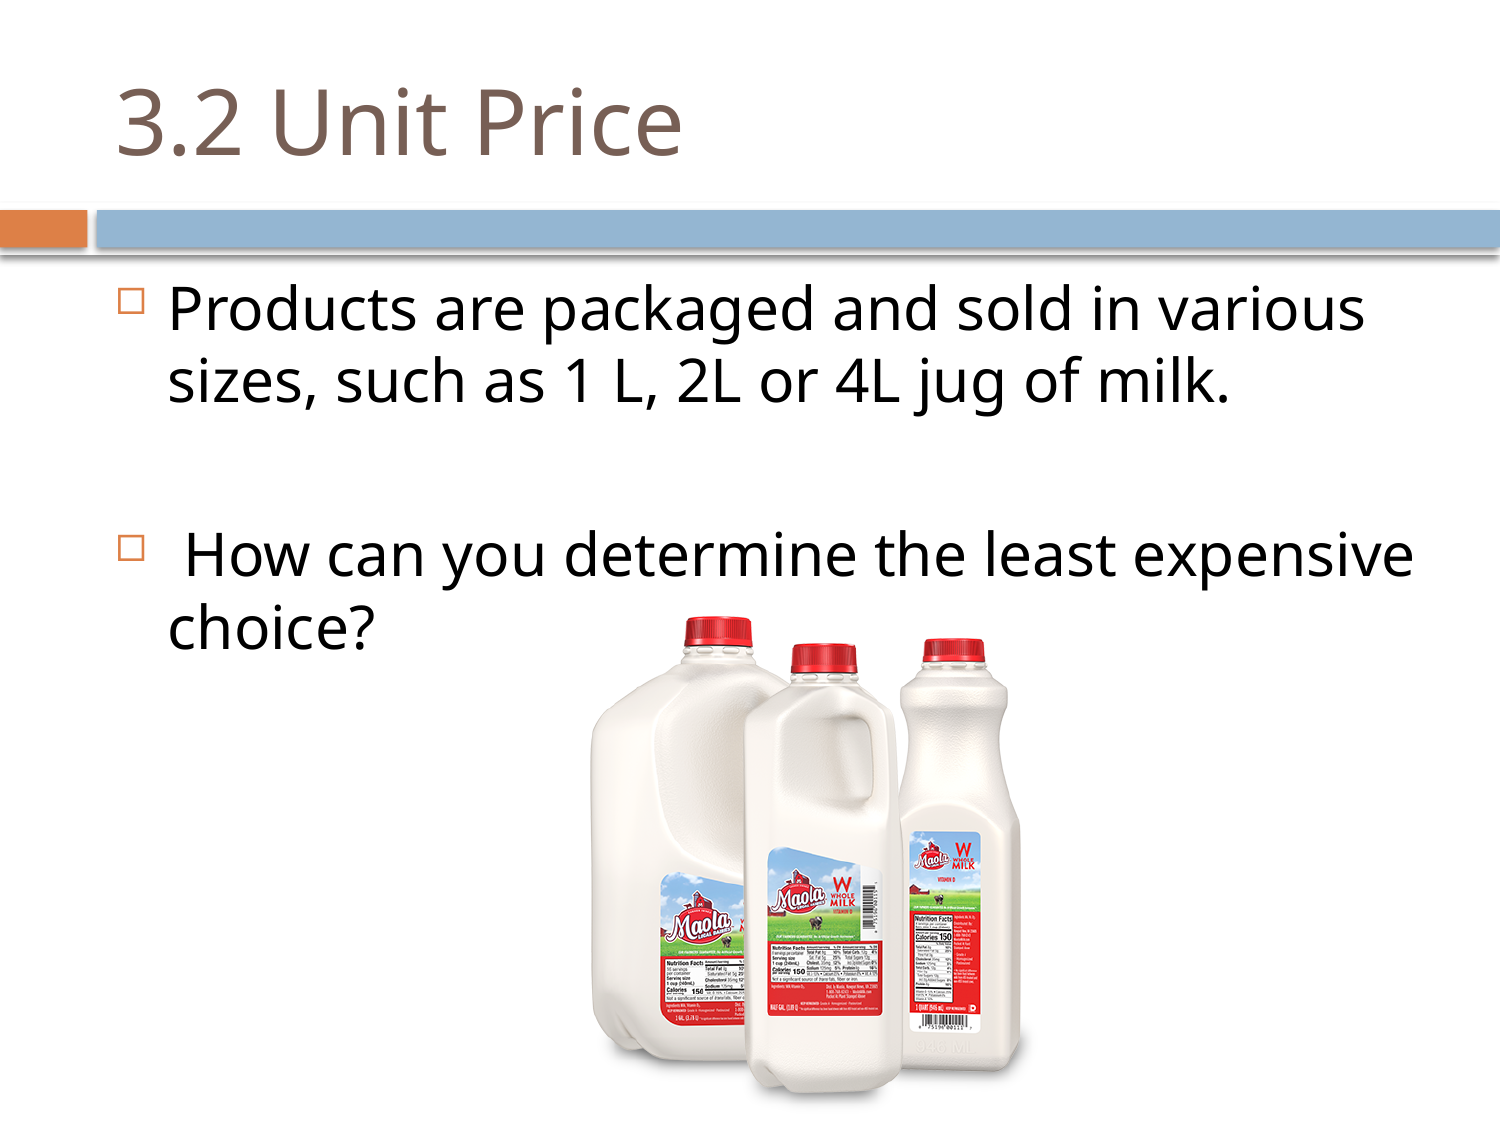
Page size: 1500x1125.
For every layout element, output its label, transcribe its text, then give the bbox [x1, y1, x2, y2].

title 3.2 Unit Price [100, 37, 1438, 200]
list Products are packaged and sold in various sizes, such as 1 L, 2L or 4L jug of milk. How can you determine the least expensive choice? [100, 262, 1438, 1000]
picture [549, 599, 1076, 1125]
